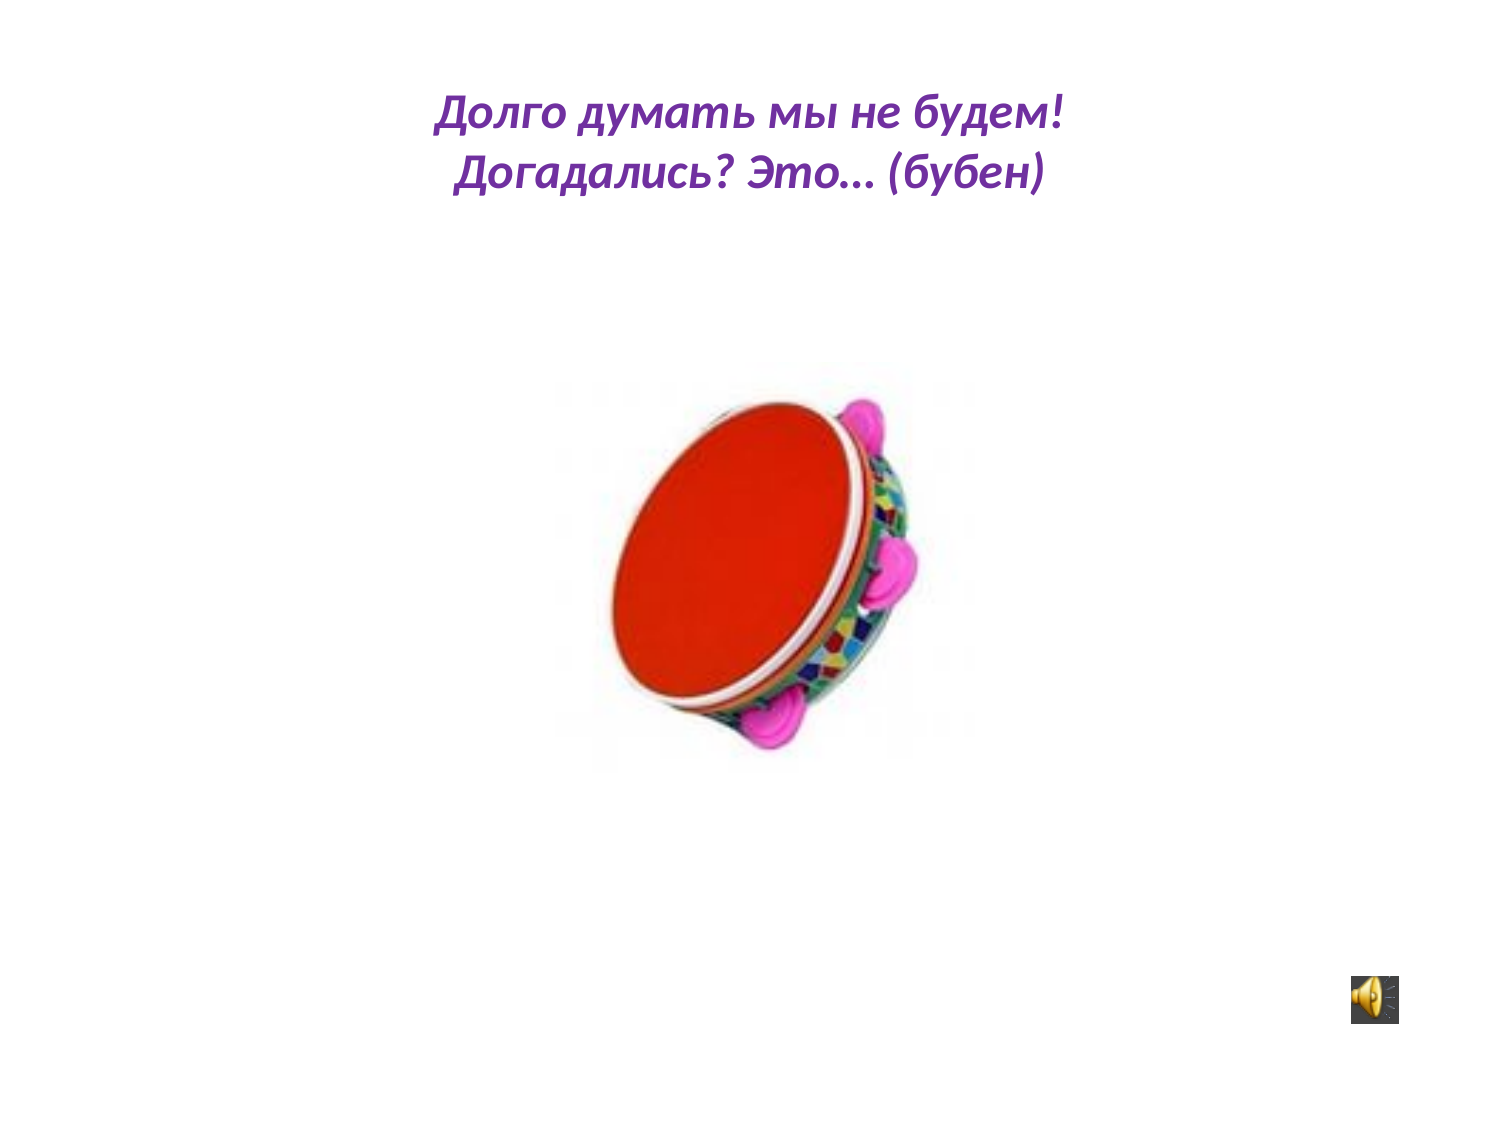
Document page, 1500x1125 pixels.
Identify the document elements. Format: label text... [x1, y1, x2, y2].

picture [1349, 974, 1401, 1026]
picture [549, 362, 976, 776]
title Долго думать мы не будем! Догадались? Это… (бубен) [75, 45, 1425, 233]
